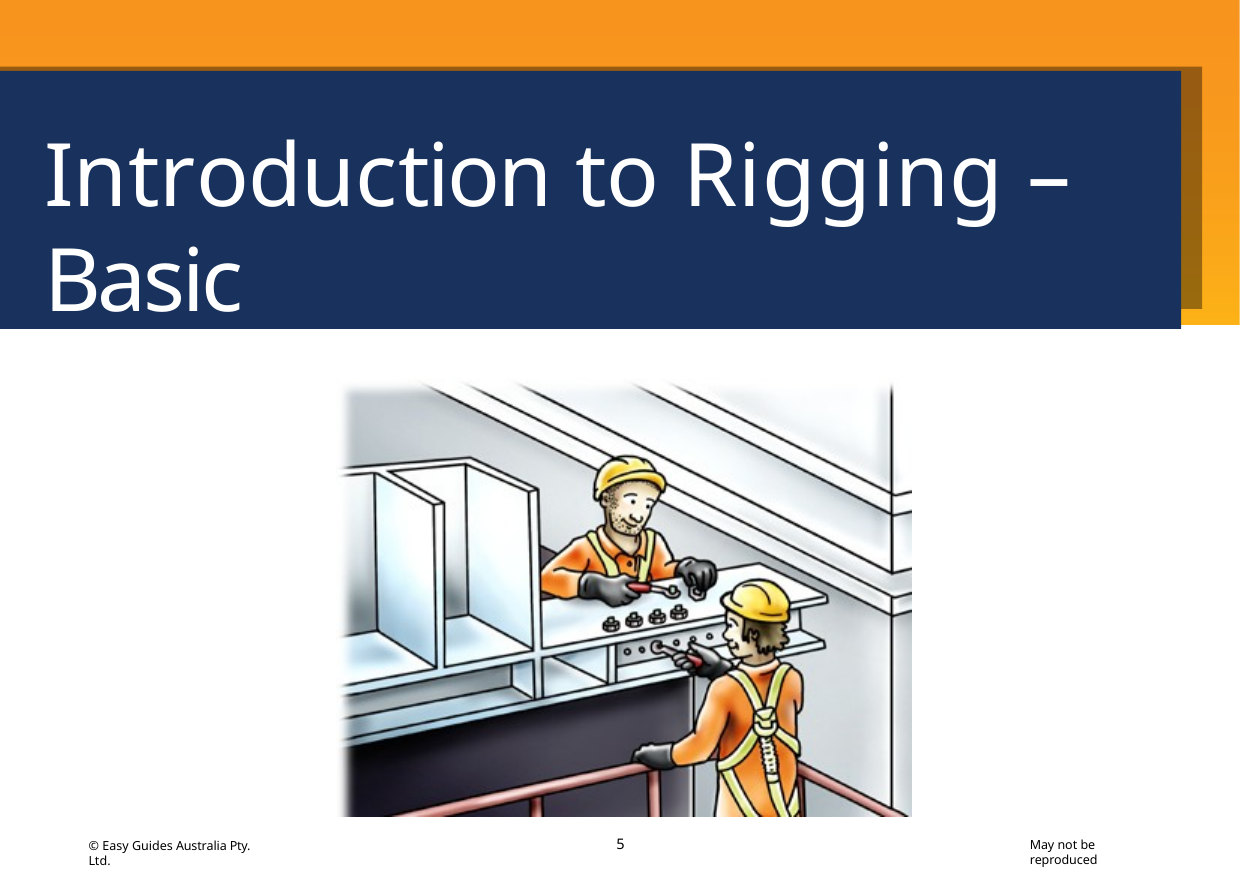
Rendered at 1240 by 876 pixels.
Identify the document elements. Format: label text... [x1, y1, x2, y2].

title Introduction to Rigging – Basic [0, 70, 1182, 329]
picture [336, 378, 912, 817]
picture [0, 0, 1240, 325]
slide_number May not be reproduced [1027, 835, 1154, 875]
footer © Easy Guides Australia Pty. Ltd. [86, 836, 262, 875]
text_box 5 [610, 833, 634, 853]
